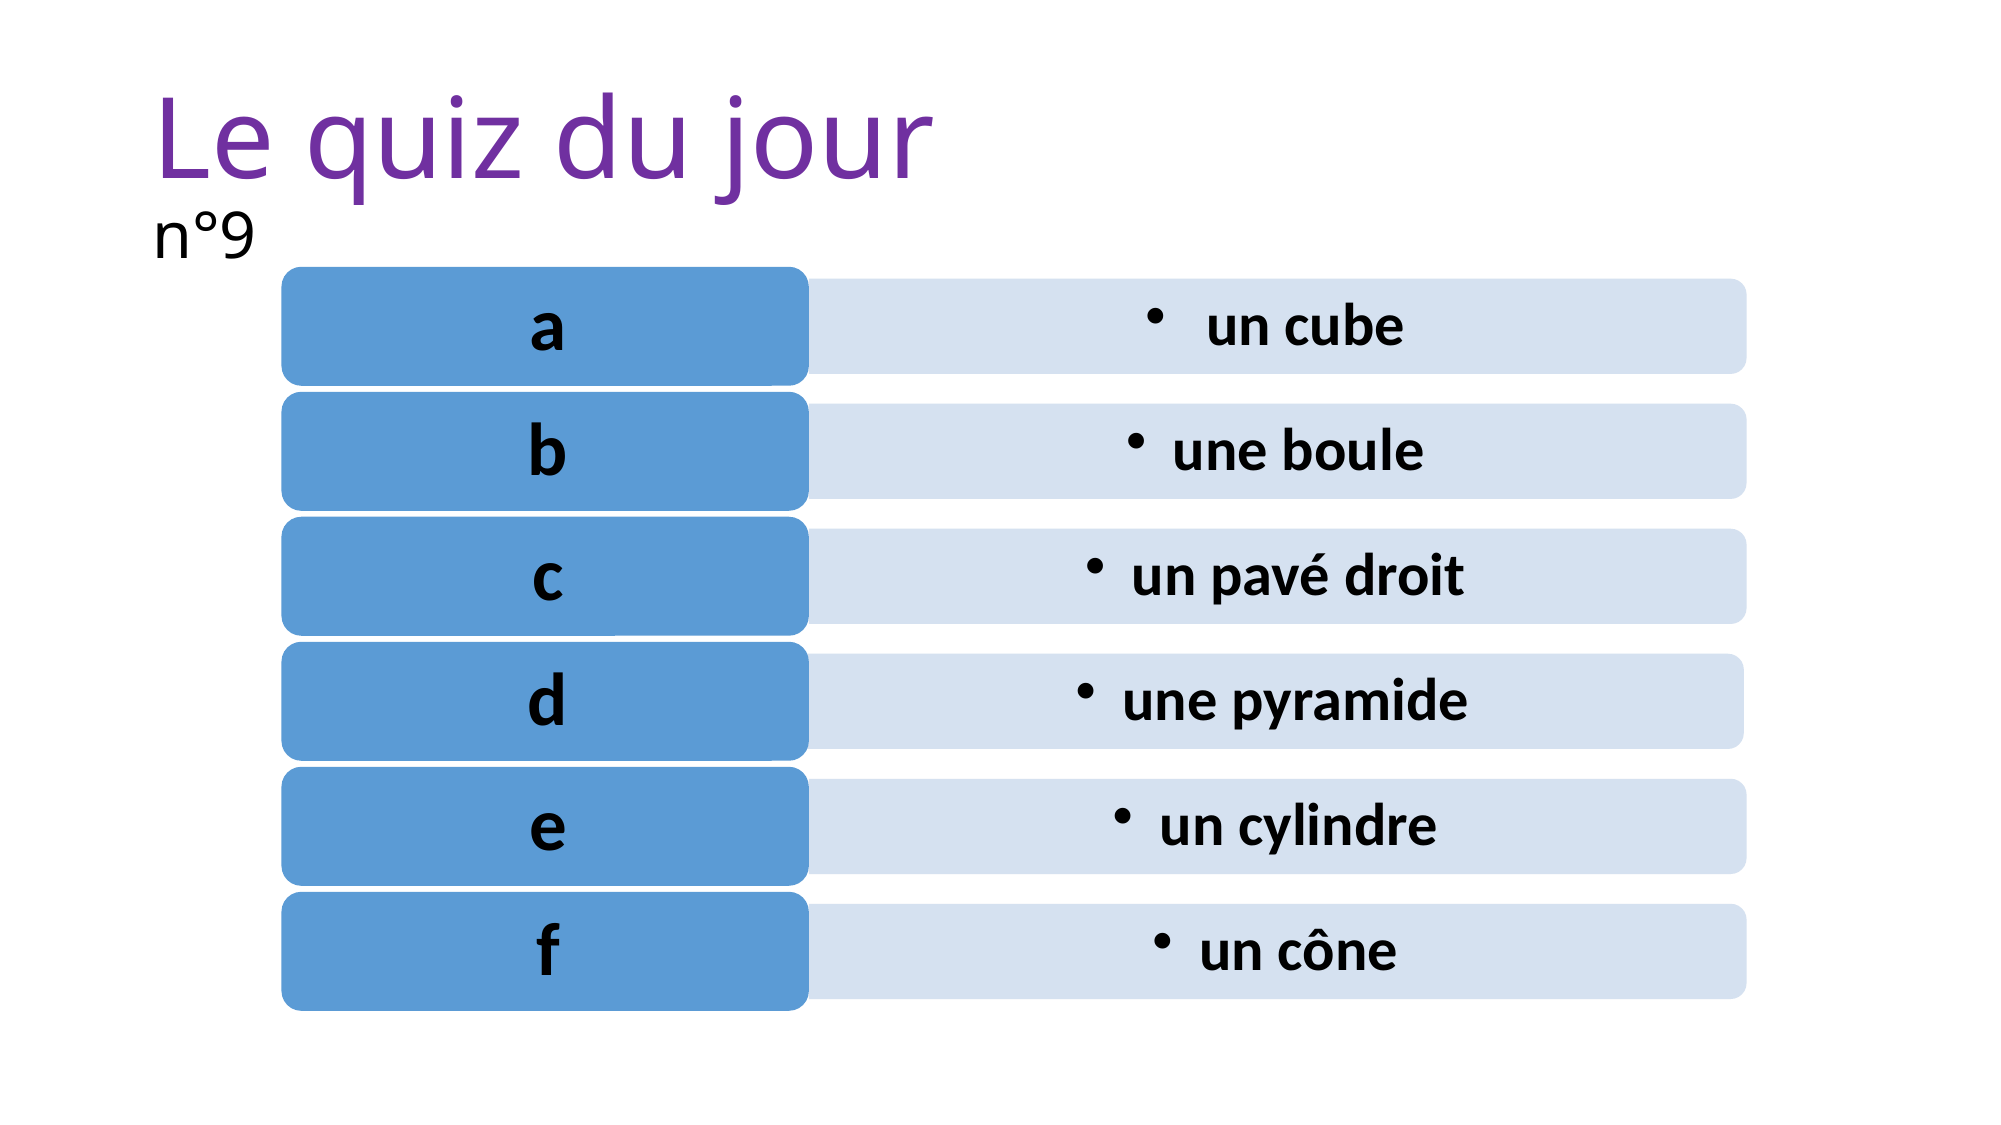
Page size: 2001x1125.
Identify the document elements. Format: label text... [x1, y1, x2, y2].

title Le quiz du jour n°9 [137, 68, 1863, 286]
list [281, 266, 1747, 1012]
